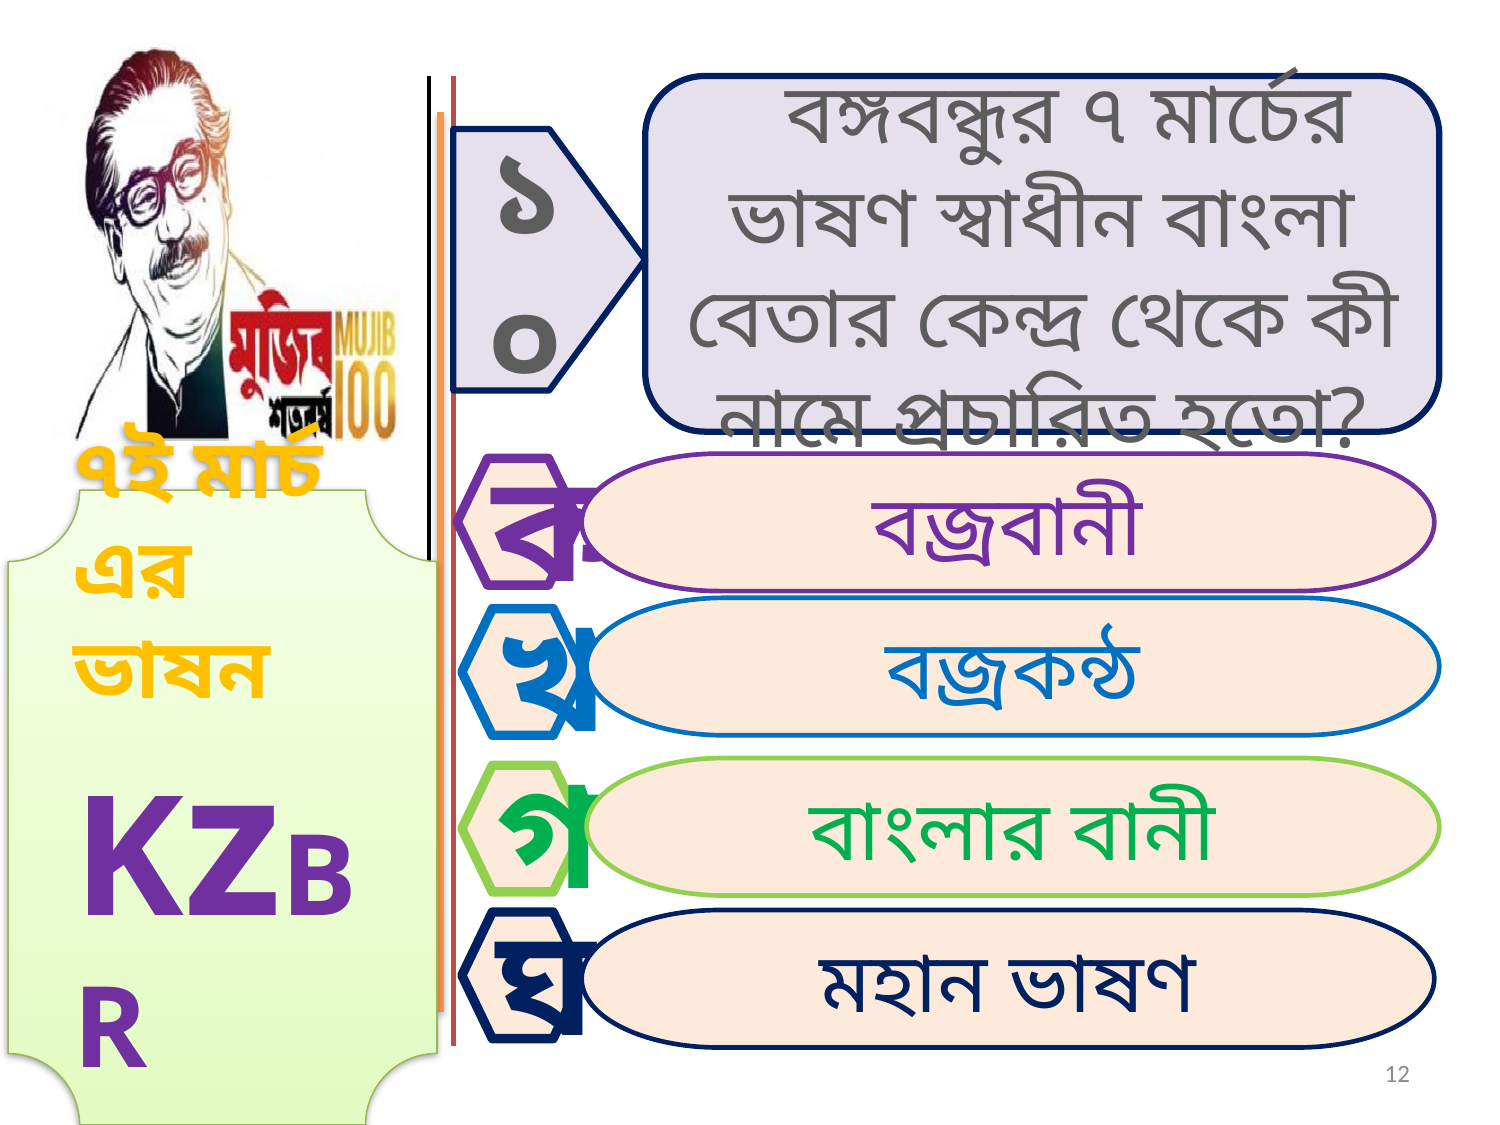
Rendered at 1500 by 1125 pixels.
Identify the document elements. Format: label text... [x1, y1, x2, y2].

text_box ৭ই মার্চ এর ভাষন KzBR [7, 489, 438, 1125]
text_box ১০ [457, 126, 647, 393]
text_box মহান ভাষণ [579, 907, 1437, 1050]
text_box খ [459, 606, 585, 738]
text_box ঘ [459, 909, 581, 1041]
text_box বজ্রকন্ঠ [584, 595, 1442, 738]
text_box বঙ্গবন্ধুর ৭ মার্চের ভাষণ স্বাধীন বাংলা বেতার কেন্দ্র থেকে কী নামে প্রচারিত হতো? [643, 73, 1442, 434]
slide_number 12 [1074, 1042, 1425, 1103]
text_box বজ্রবানী [579, 451, 1437, 594]
picture [43, 42, 414, 441]
text_box বাংলার বানী [584, 755, 1442, 898]
text_box ক [457, 456, 579, 588]
text_box গ [459, 763, 584, 895]
